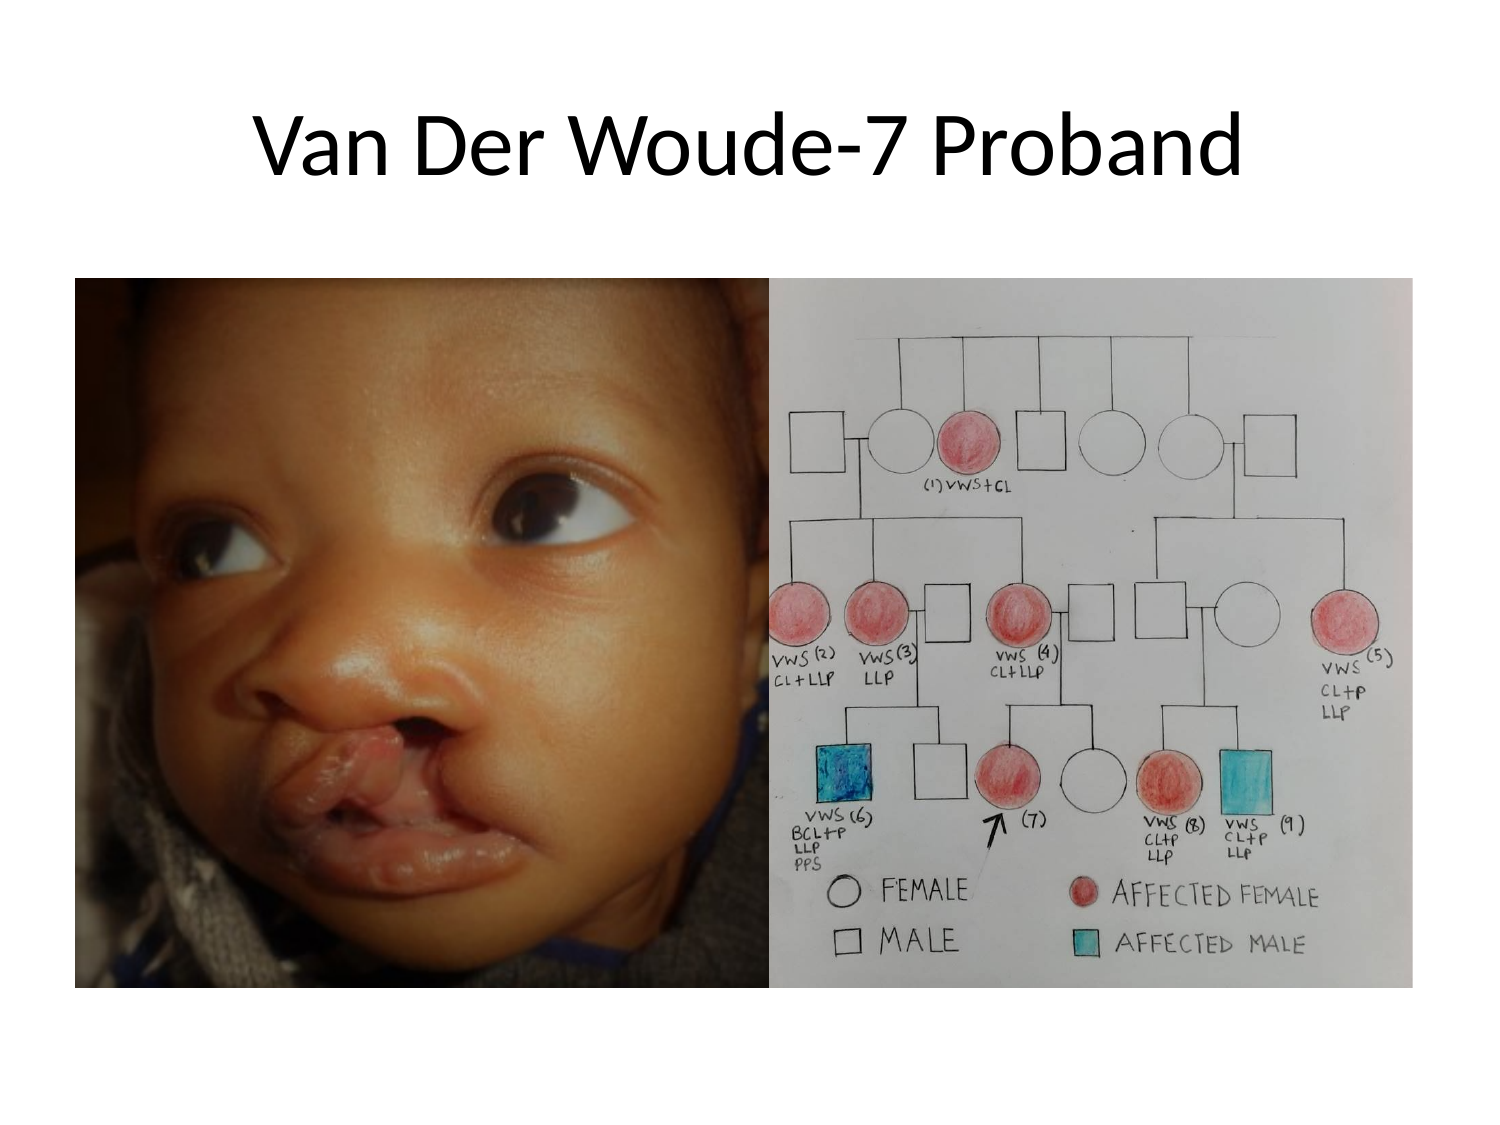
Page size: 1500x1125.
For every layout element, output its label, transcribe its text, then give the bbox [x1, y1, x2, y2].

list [769, 278, 1413, 988]
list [74, 278, 769, 988]
title Van Der Woude-7 Proband [75, 45, 1425, 233]
